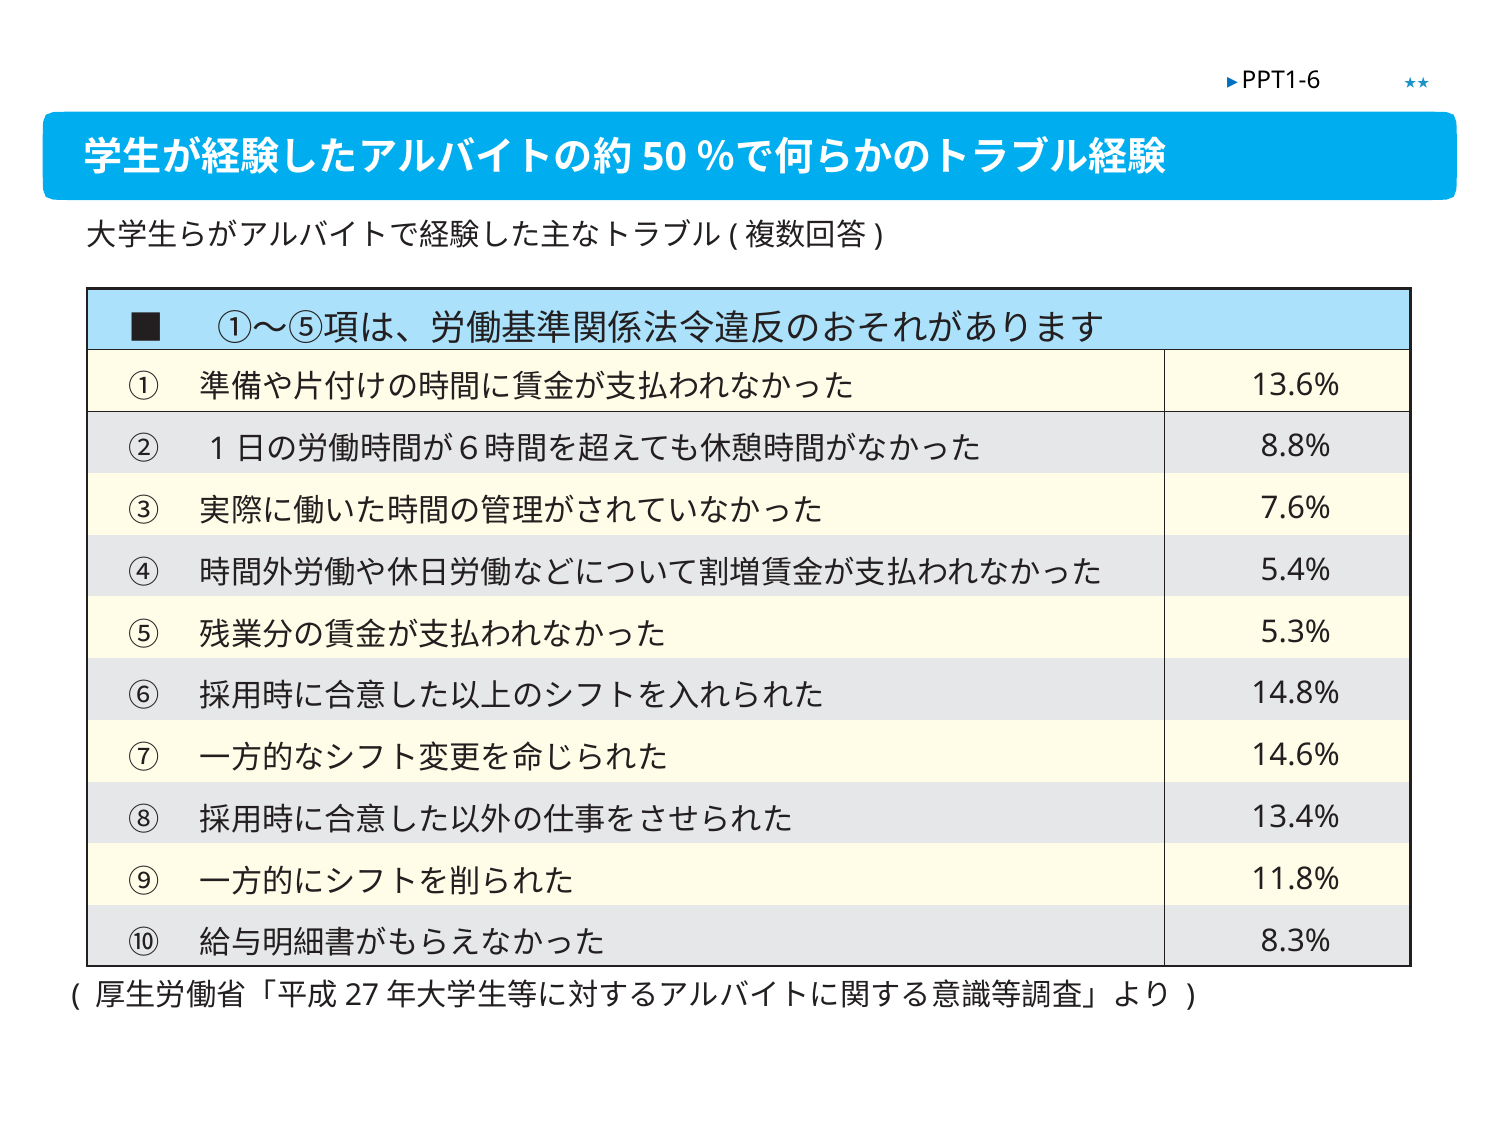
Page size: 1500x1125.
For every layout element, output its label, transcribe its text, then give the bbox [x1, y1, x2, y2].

table_cell ③ 実際に働いた時間の管理がされていなかった [88, 473, 1164, 535]
table_cell 13.4% [1165, 782, 1409, 843]
text_box ▶ PPT1-6 [1225, 61, 1375, 94]
table_cell 5.4% [1165, 535, 1409, 596]
table_cell 5.3% [1165, 596, 1409, 658]
table_cell ⑨ 一方的にシフトを削られた [88, 843, 1164, 905]
table_cell 8.3% [1165, 905, 1409, 965]
text_box ★★ [1376, 59, 1445, 100]
table_cell 14.8% [1165, 658, 1409, 720]
table_cell ⑥ 採用時に合意した以上のシフトを入れられた [88, 658, 1164, 720]
table_cell ⑩ 給与明細書がもらえなかった [88, 905, 1164, 965]
table_cell ① 準備や片付けの時間に賃金が支払われなかった [88, 350, 1164, 411]
table_cell 8.8% [1165, 412, 1409, 473]
table_cell ⑦ 一方的なシフト変更を命じられた [88, 720, 1164, 782]
text_box ( 厚生労働省「平成27年大学生等に対するアルバイトに関する意識等調査」より ) [69, 973, 1411, 1012]
table_cell ⑧ 採用時に合意した以外の仕事をさせられた [88, 782, 1164, 843]
table_cell ④ 時間外労働や休日労働などについて割増賃金が支払われなかった [88, 535, 1164, 596]
table_cell 13.6% [1165, 350, 1409, 411]
text_box [42, 111, 1457, 201]
table_header ■ ①～⑤項は、労働基準関係法令違反のおそれがあります [88, 290, 1409, 349]
text_box 学生が経験したアルバイトの約50％で何らかのトラブル経験 [82, 129, 1260, 179]
text_box 大学生らがアルバイトで経験した主なトラブル(複数回答) [85, 212, 1188, 251]
table_cell ⑤ 残業分の賃金が支払われなかった [88, 596, 1164, 658]
table_cell 11.8% [1165, 843, 1409, 905]
table_cell ② 1日の労働時間が６時間を超えても休憩時間がなかった [88, 412, 1164, 473]
table_cell 14.6% [1165, 720, 1409, 782]
table_cell 7.6% [1165, 473, 1409, 535]
